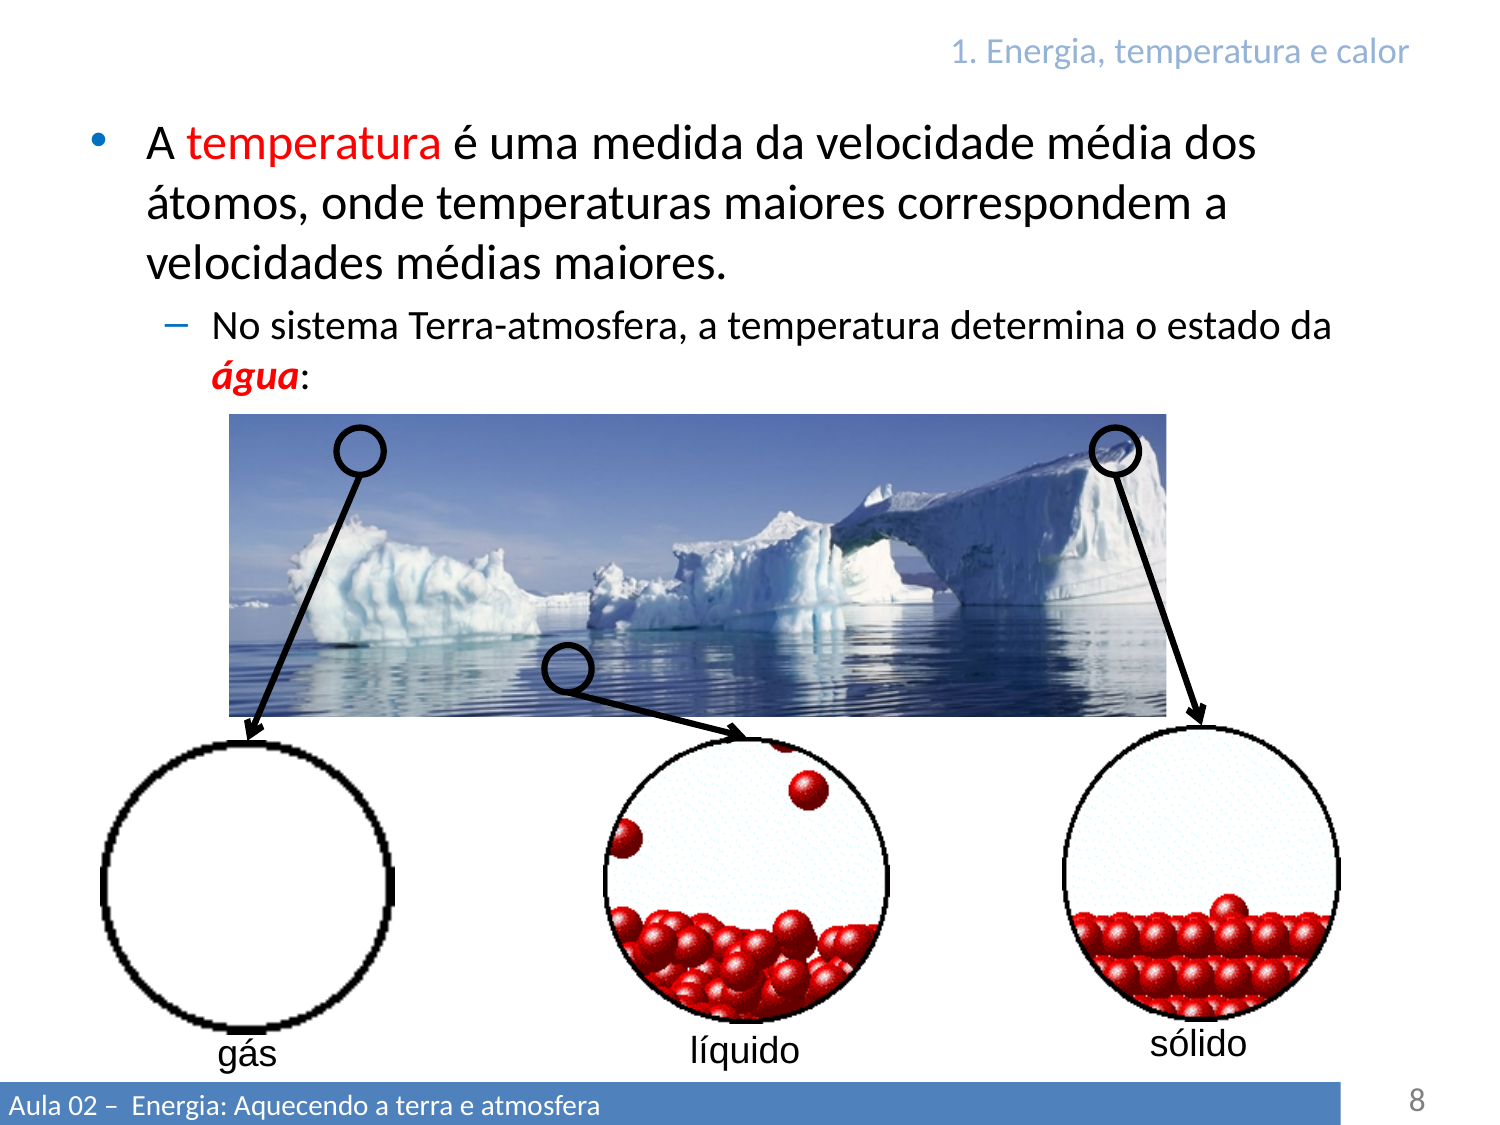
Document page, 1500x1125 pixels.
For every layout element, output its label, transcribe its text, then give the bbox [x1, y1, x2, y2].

picture [228, 414, 1167, 717]
text_box gás [184, 1044, 311, 1082]
text_box sólido [1091, 1030, 1306, 1072]
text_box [247, 474, 361, 741]
title 1. Energia, temperatura e calor [75, 19, 1425, 79]
text_box líquido [638, 1033, 853, 1079]
picture [100, 740, 395, 1036]
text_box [567, 692, 747, 738]
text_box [1115, 474, 1202, 726]
list A temperatura é uma medida da velocidade média dos átomos, onde temperaturas maiores correspondem a velocidades médias maiores. No sistema Terra-atmosfera, a temperatura determina o estado da água: [75, 101, 1425, 1071]
picture [1062, 725, 1341, 1022]
picture [603, 736, 890, 1024]
